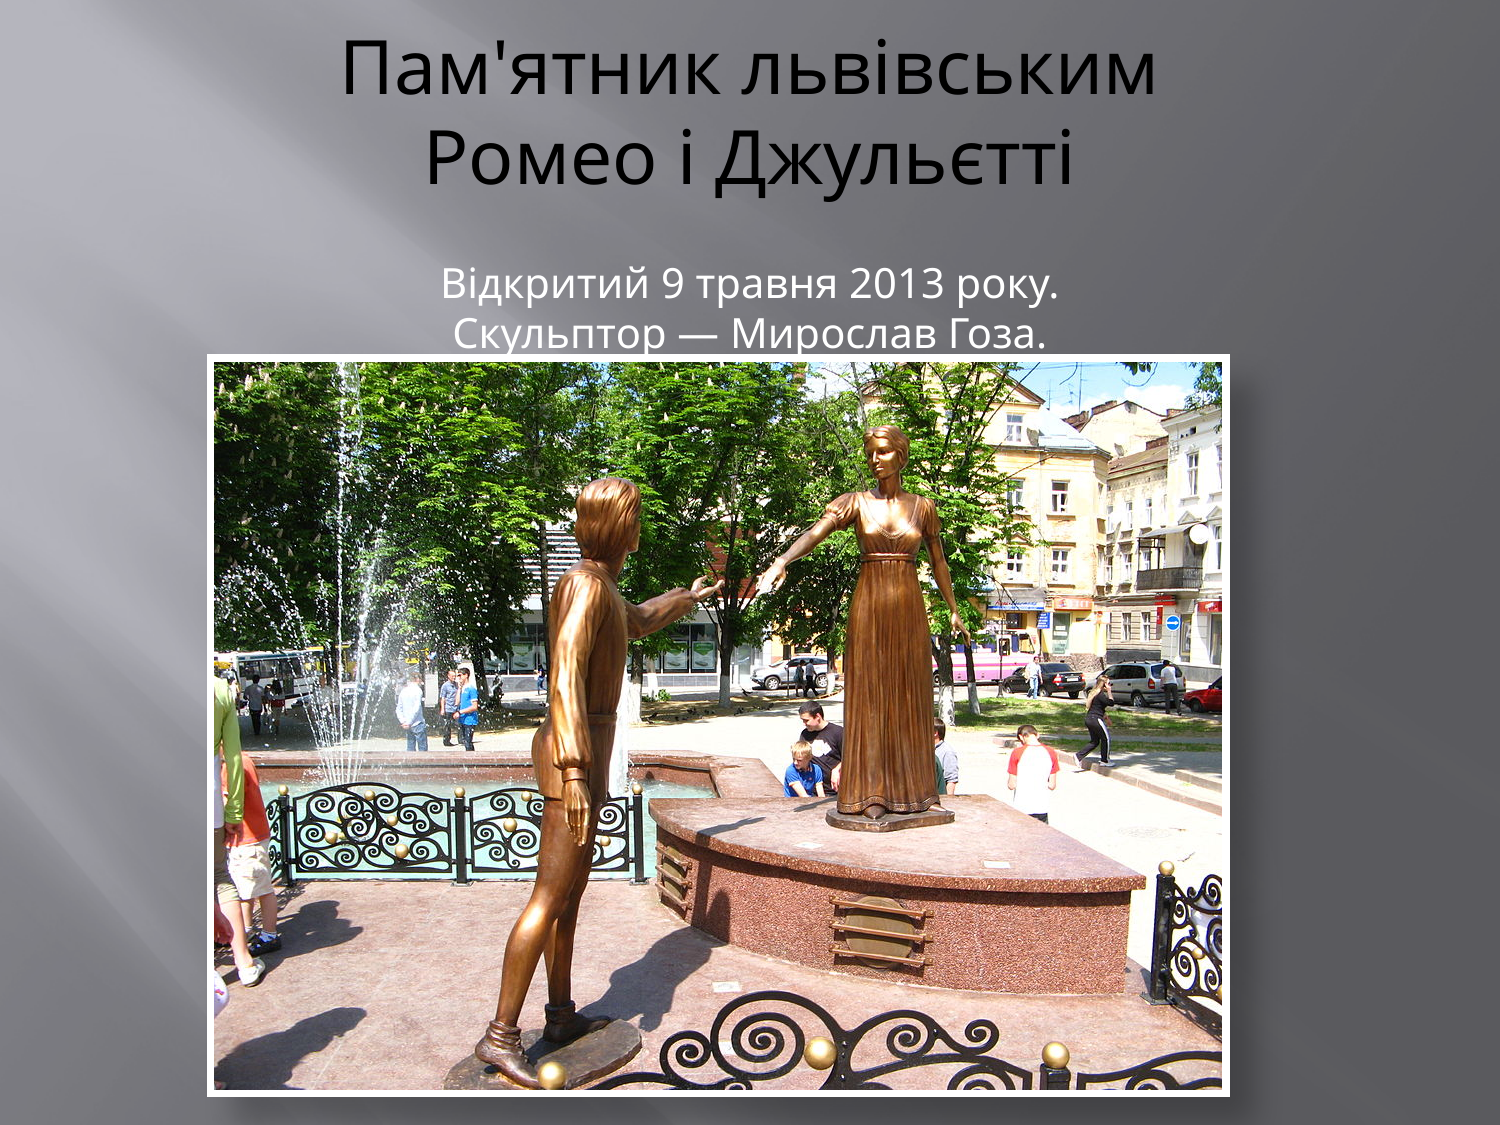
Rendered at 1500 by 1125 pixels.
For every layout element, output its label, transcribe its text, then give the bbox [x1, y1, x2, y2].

list Відкритий 9 травня 2013 року. Скульптор — Мирослав Гоза. [300, 191, 1200, 279]
picture [213, 361, 1223, 1091]
title Пам'ятник львівським Ромео і Джульєтті [300, 99, 1200, 191]
